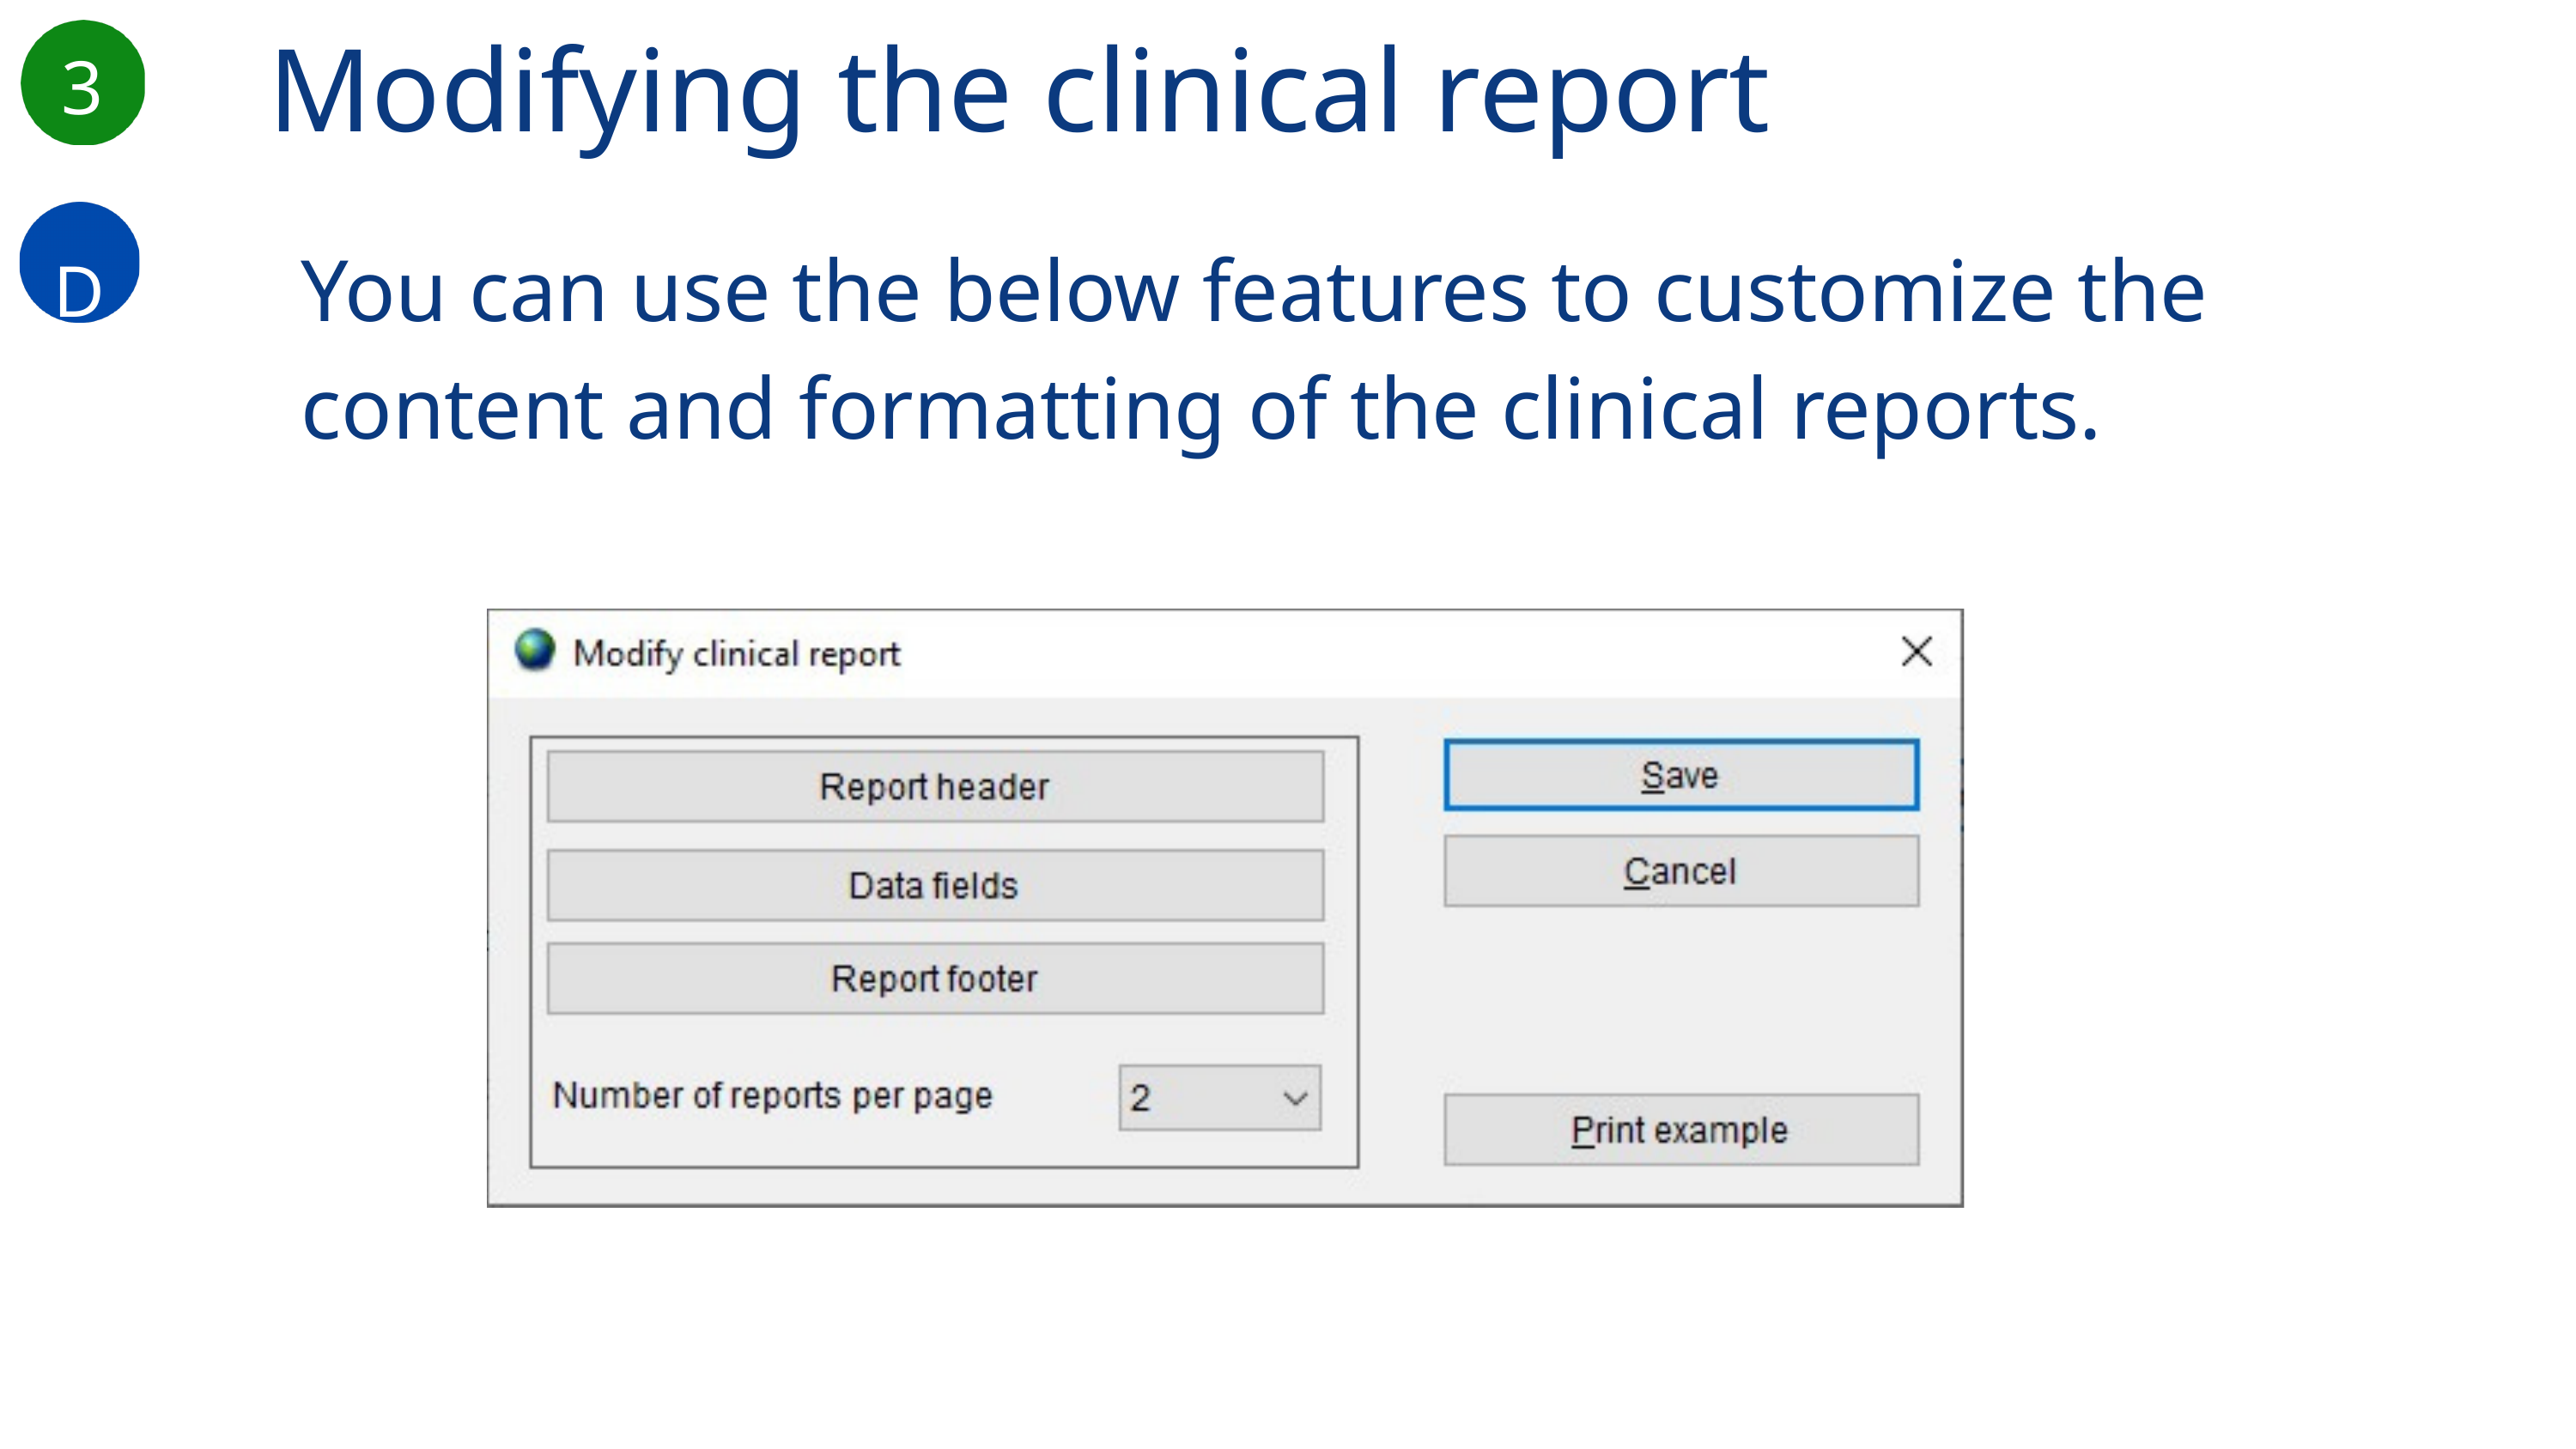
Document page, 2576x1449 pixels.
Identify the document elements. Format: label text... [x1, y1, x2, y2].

text_box You can use the below features to customize the content and formatting of the clinical reports. [301, 219, 2490, 457]
text_box [487, 609, 1965, 1208]
text_box Modifying the clinical report [268, 0, 2215, 155]
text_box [20, 20, 145, 145]
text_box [19, 155, 140, 323]
